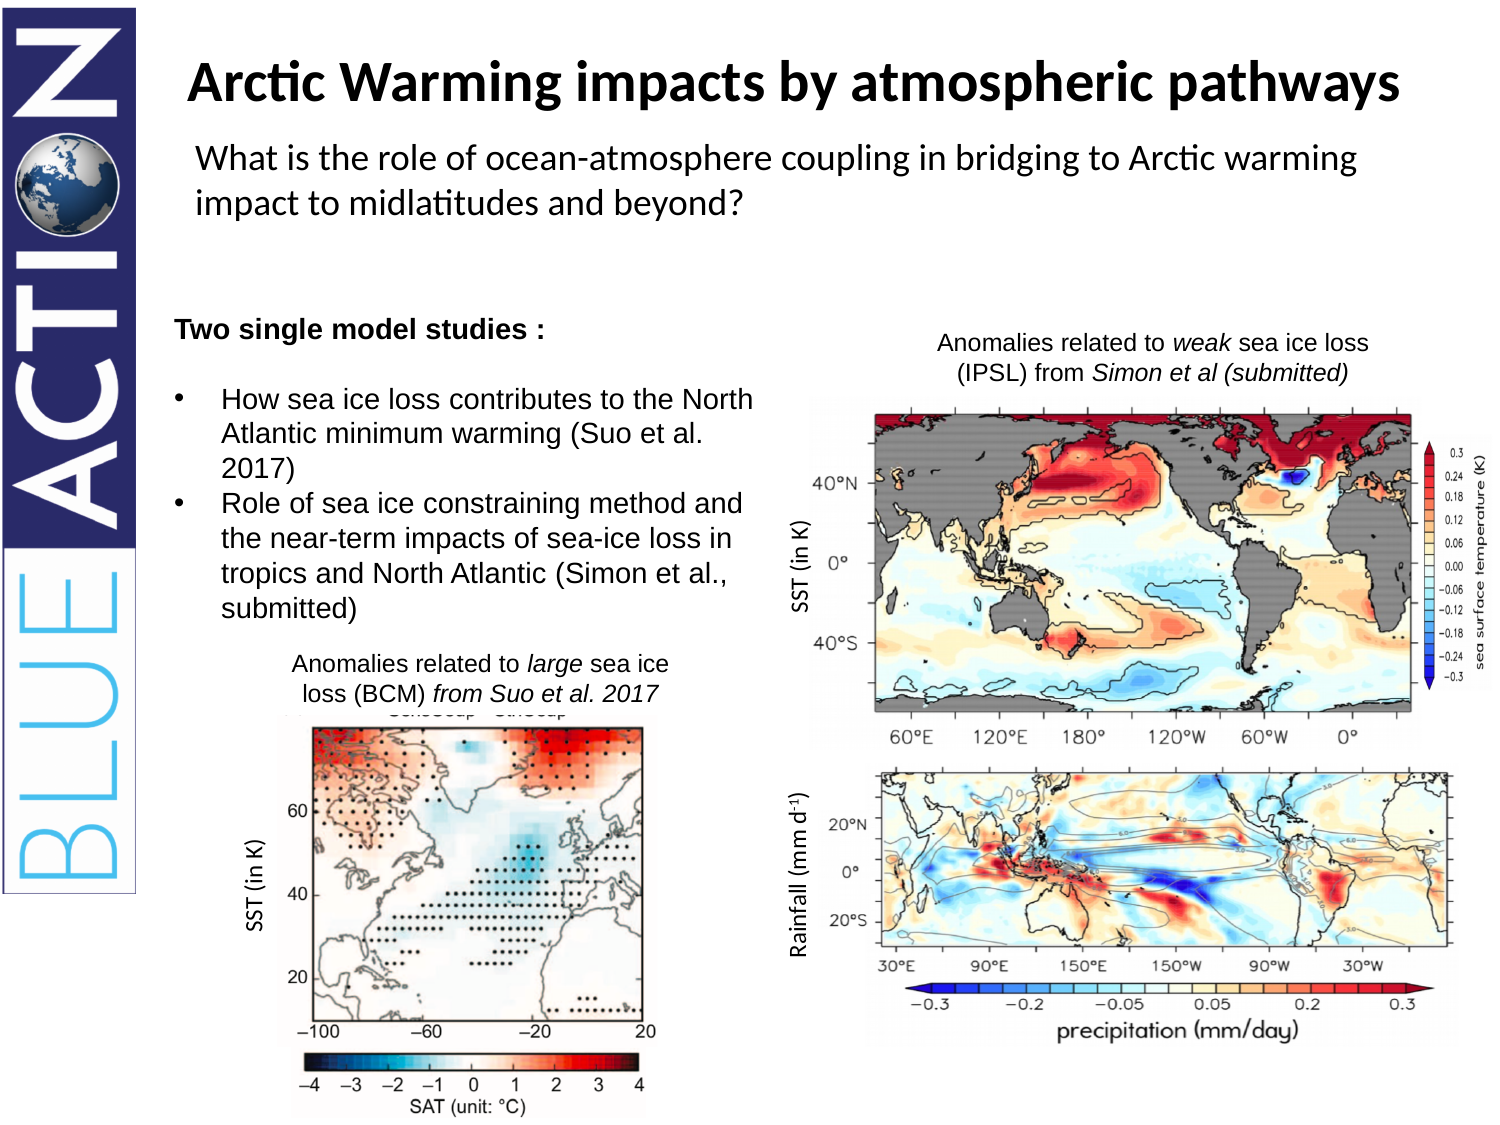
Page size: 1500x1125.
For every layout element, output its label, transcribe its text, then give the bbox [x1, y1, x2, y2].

text_box SST (in K) [229, 824, 272, 948]
picture [818, 763, 1459, 1047]
text_box Rainfall (mm d-1) [773, 776, 819, 974]
text_box Two single model studies : How sea ice loss contributes to the North Atlantic minimum warming (Suo et al. 2017) Role of sea ice constraining method and the near-term impacts of sea-ice loss in tropics and North Atlantic (Simon et al., submitted) [159, 302, 794, 632]
title Arctic Warming impacts by atmospheric pathways [159, 7, 1483, 149]
picture [3, 8, 136, 893]
picture [808, 396, 1494, 750]
text_box Anomalies related to large sea ice loss (BCM) from Suo et al. 2017 [270, 640, 691, 715]
text_box What is the role of ocean-atmosphere coupling in bridging to Arctic warming impact to midlatitudes and beyond? [180, 149, 1424, 231]
text_box Anomalies related to weak sea ice loss (IPSL) from Simon et al (submitted) [894, 318, 1412, 394]
text_box SST (in K) [775, 504, 803, 628]
picture [277, 693, 661, 1118]
